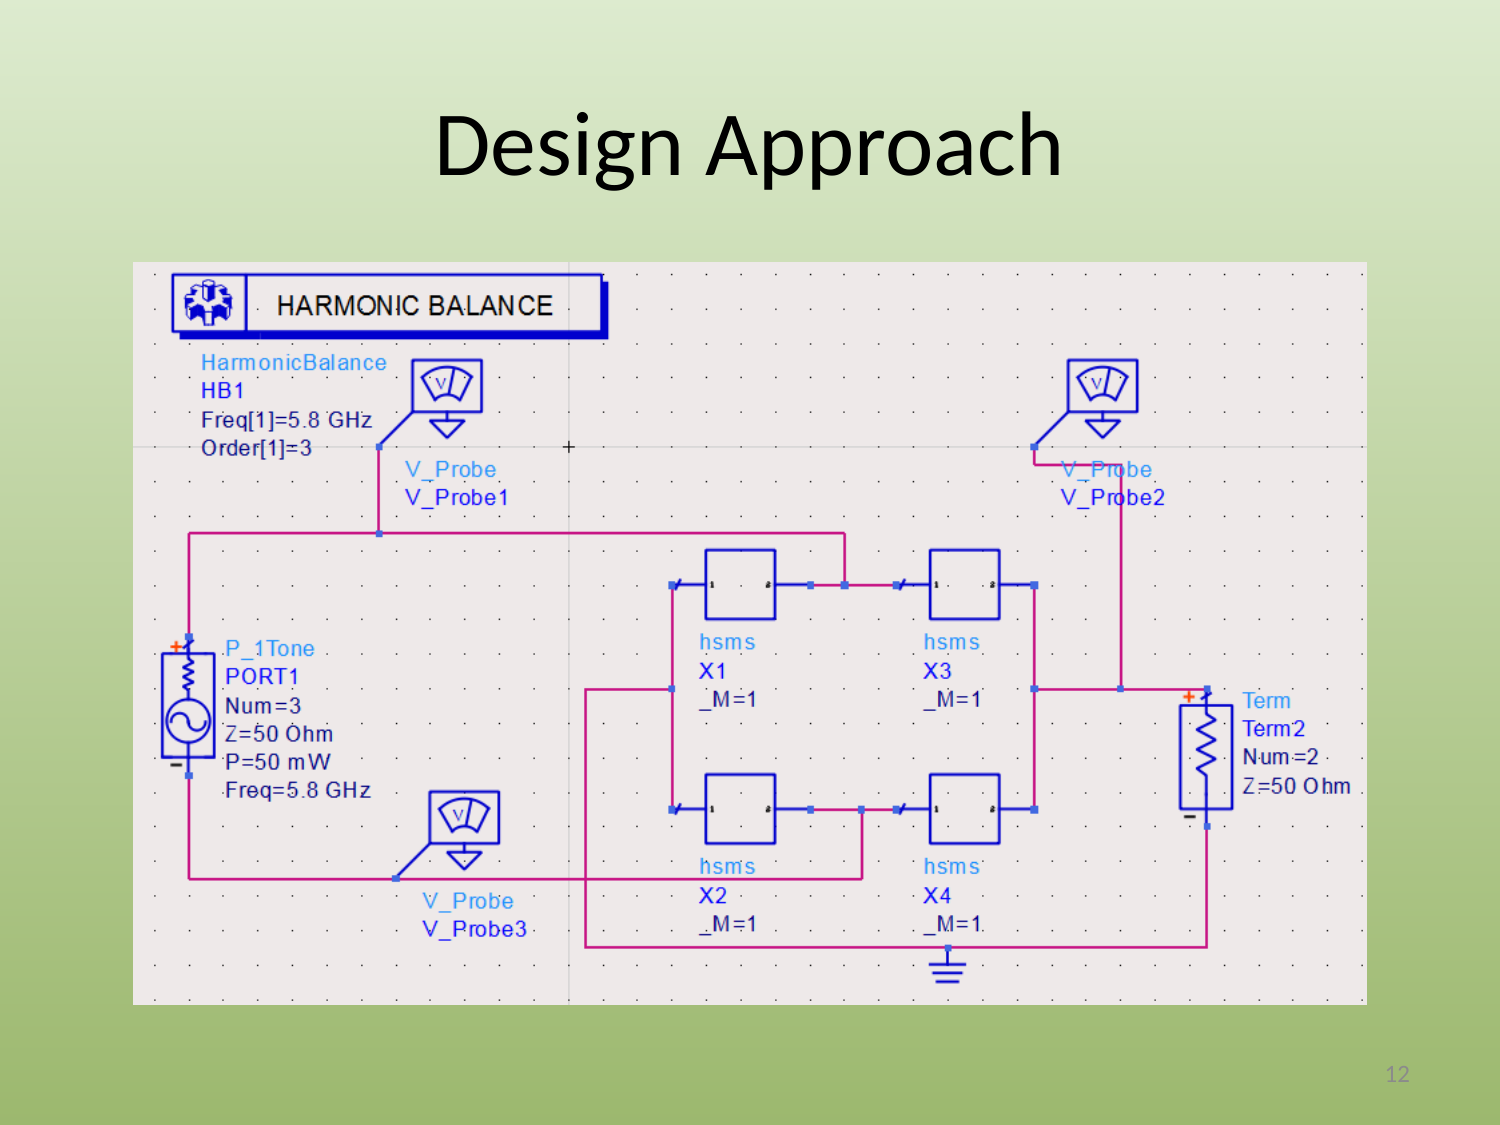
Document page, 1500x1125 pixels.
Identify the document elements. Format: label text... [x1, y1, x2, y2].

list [132, 262, 1368, 1006]
title Design Approach [75, 45, 1425, 233]
slide_number 12 [1074, 1042, 1425, 1103]
